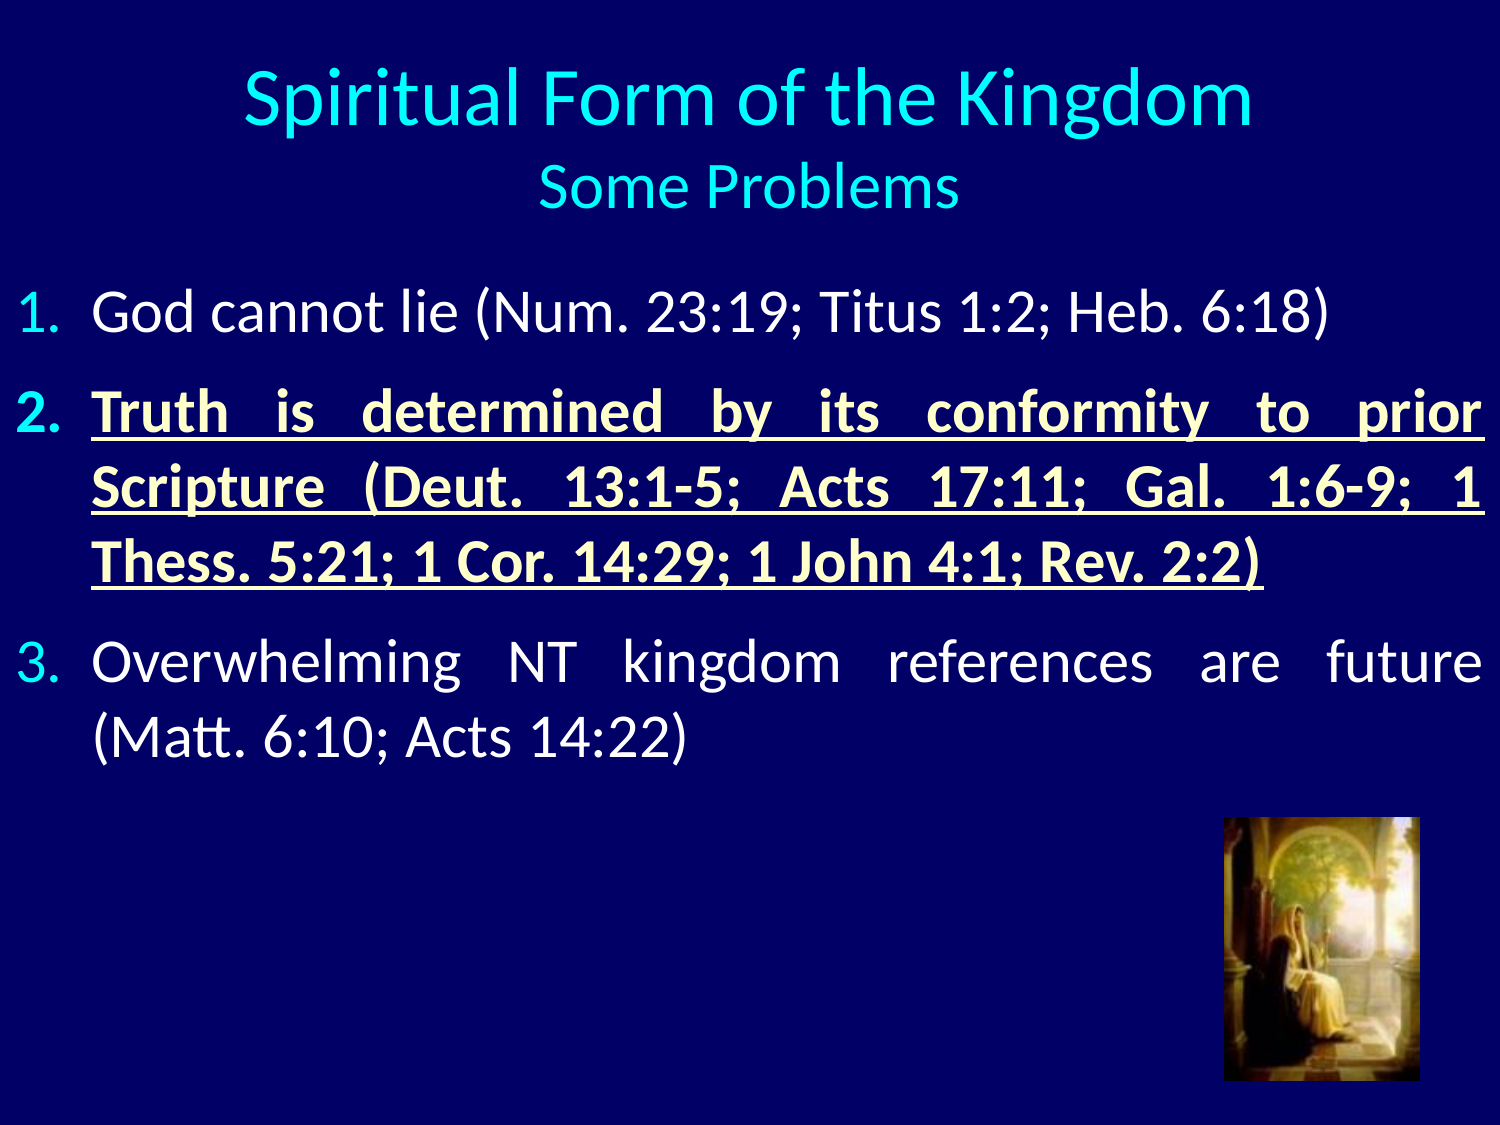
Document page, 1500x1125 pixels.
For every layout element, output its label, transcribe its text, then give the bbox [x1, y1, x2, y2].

list God cannot lie (Num. 23:19; Titus 1:2; Heb. 6:18) Truth is determined by its conformity to prior Scripture (Deut. 13:1-5; Acts 17:11; Gal. 1:6-9; 1 Thess. 5:21; 1 Cor. 14:29; 1 John 4:1; Rev. 2:2) Overwhelming NT kingdom references are future (Matt. 6:10; Acts 14:22) [0, 262, 1500, 913]
title Spiritual Form of the Kingdom Some Problems [99, 37, 1401, 227]
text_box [1224, 816, 1420, 1081]
